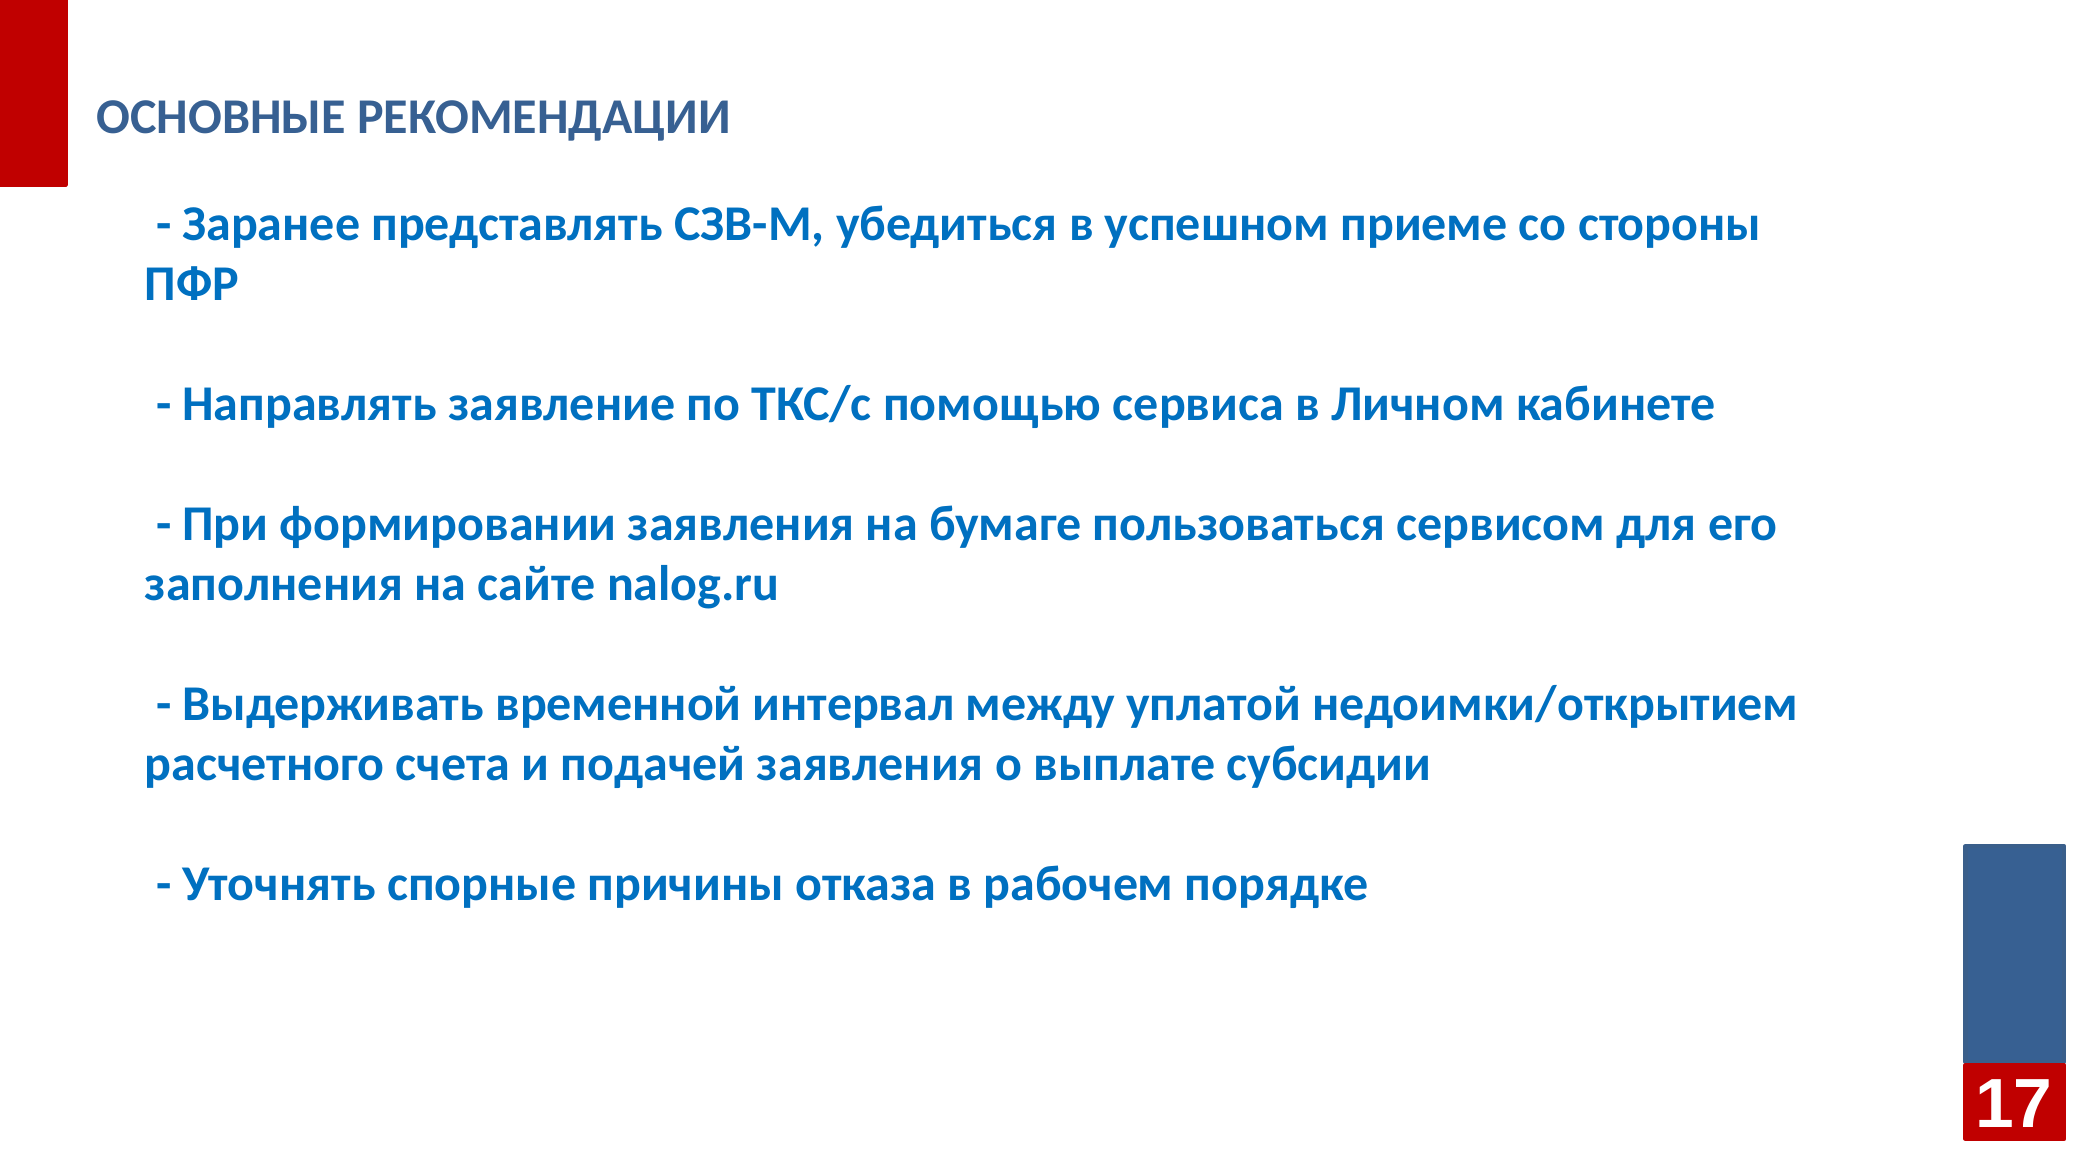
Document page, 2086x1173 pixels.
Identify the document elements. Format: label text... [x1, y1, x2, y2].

slide_number 17 [1960, 1068, 2068, 1132]
title ОСНОВНЫЕ РЕКОМЕНДАЦИИ [96, 34, 1740, 192]
text_box - Заранее представлять СЗВ-М, убедиться в успешном приеме со стороны ПФР - Направлять заявление по ТКС/с помощью сервиса в Личном кабинете - При формировании заявления на бумаге пользоваться сервисом для его заполнения на сайте nalog.ru - Выдерживать временной интервал между уплатой недоимки/открытием расчетного счета и подачей заявления о выплате субсидии - Уточнять спорные причины отказа в рабочем порядке [130, 183, 1837, 919]
